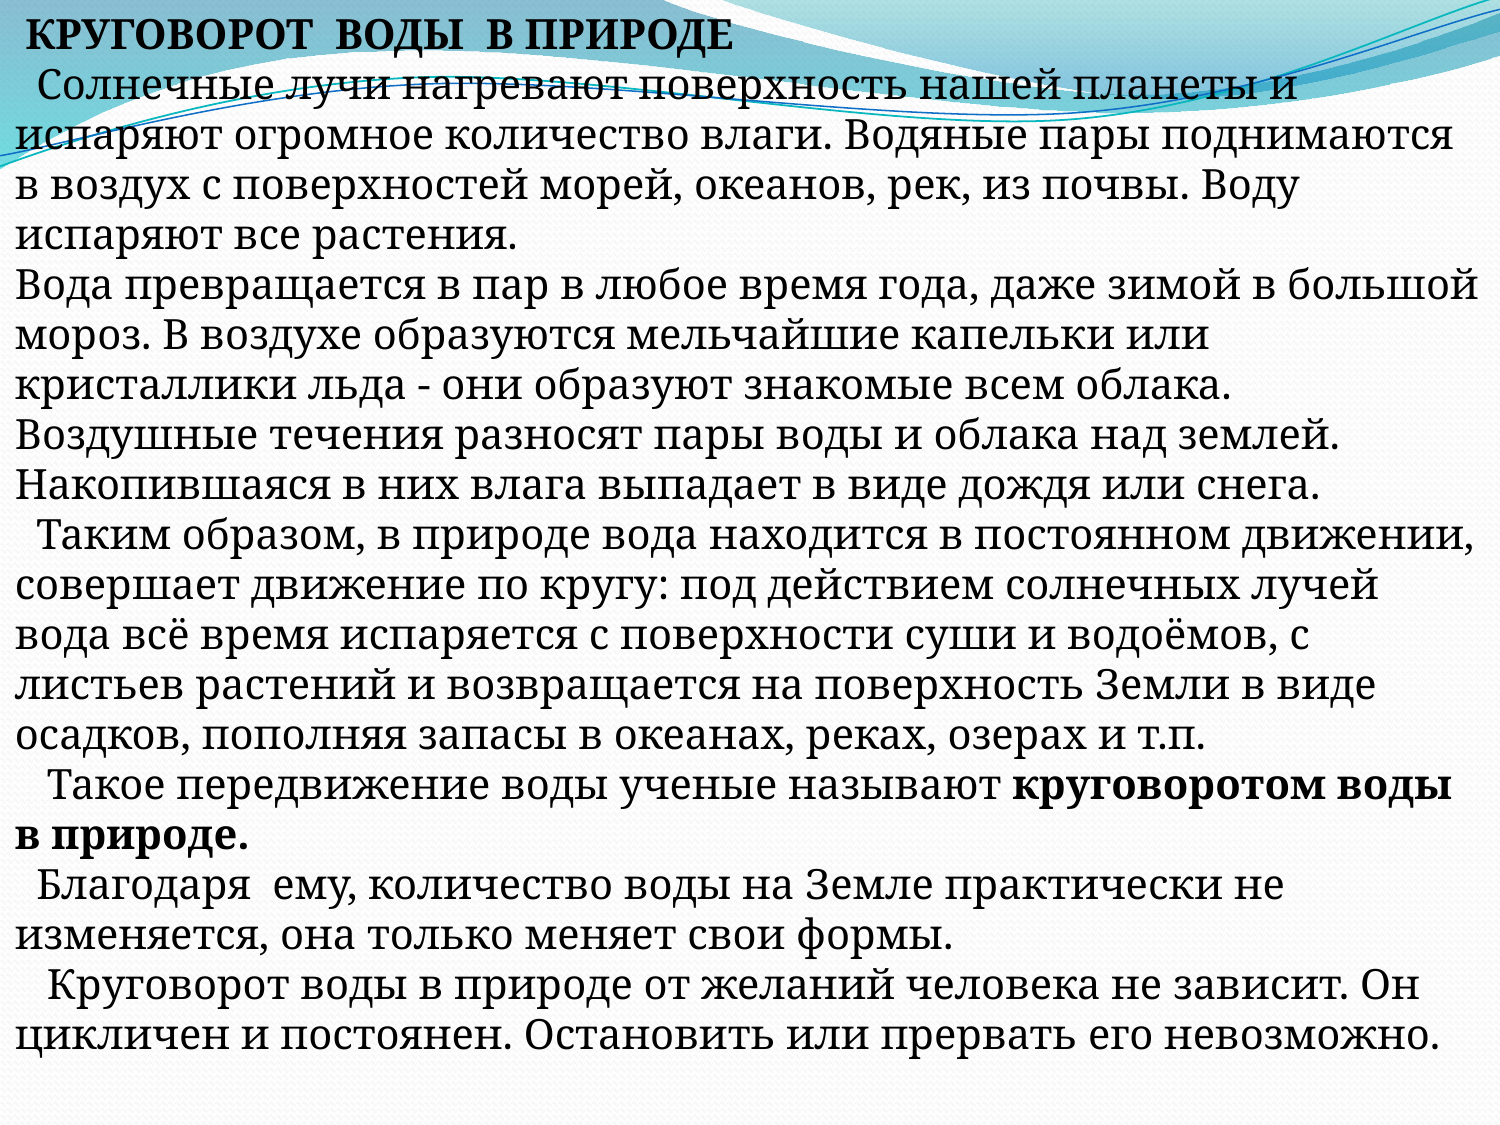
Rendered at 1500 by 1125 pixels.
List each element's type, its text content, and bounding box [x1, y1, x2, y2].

text_box КРУГОВОРОТ ВОДЫ В ПРИРОДЕ Солнечные лучи нагревают поверхность нашей планеты и испаряют огромное количество влаги. Водяные пары поднимаются в воздух с поверхностей морей, океанов, рек, из почвы. Воду испаряют все растения. Вода превращается в пар в любое время года, даже зимой в большой мороз. В воздухе образуются мельчайшие капельки или кристаллики льда - они образуют знакомые всем облака. Воздушные течения разносят пары воды и облака над землей. Накопившаяся в них влага выпадает в виде дождя или снега. Таким образом, в природе вода находится в постоянном движении, совершает движение по кругу: под действием солнечных лучей вода всё время испаряется с поверхности суши и водоёмов, с листьев растений и возвращается на поверхность Земли в виде осадков, пополняя запасы в океанах, реках, озерах и т.п. Такое передвижение воды ученые называют круговоротом воды в природе. Благодаря ему, количество воды на Земле практически не изменяется, она только меняет свои формы. Круговорот воды в природе от желаний человека не зависит. Он цикличен и постоянен. Остановить или прервать его невозможно. [0, 0, 1500, 1125]
